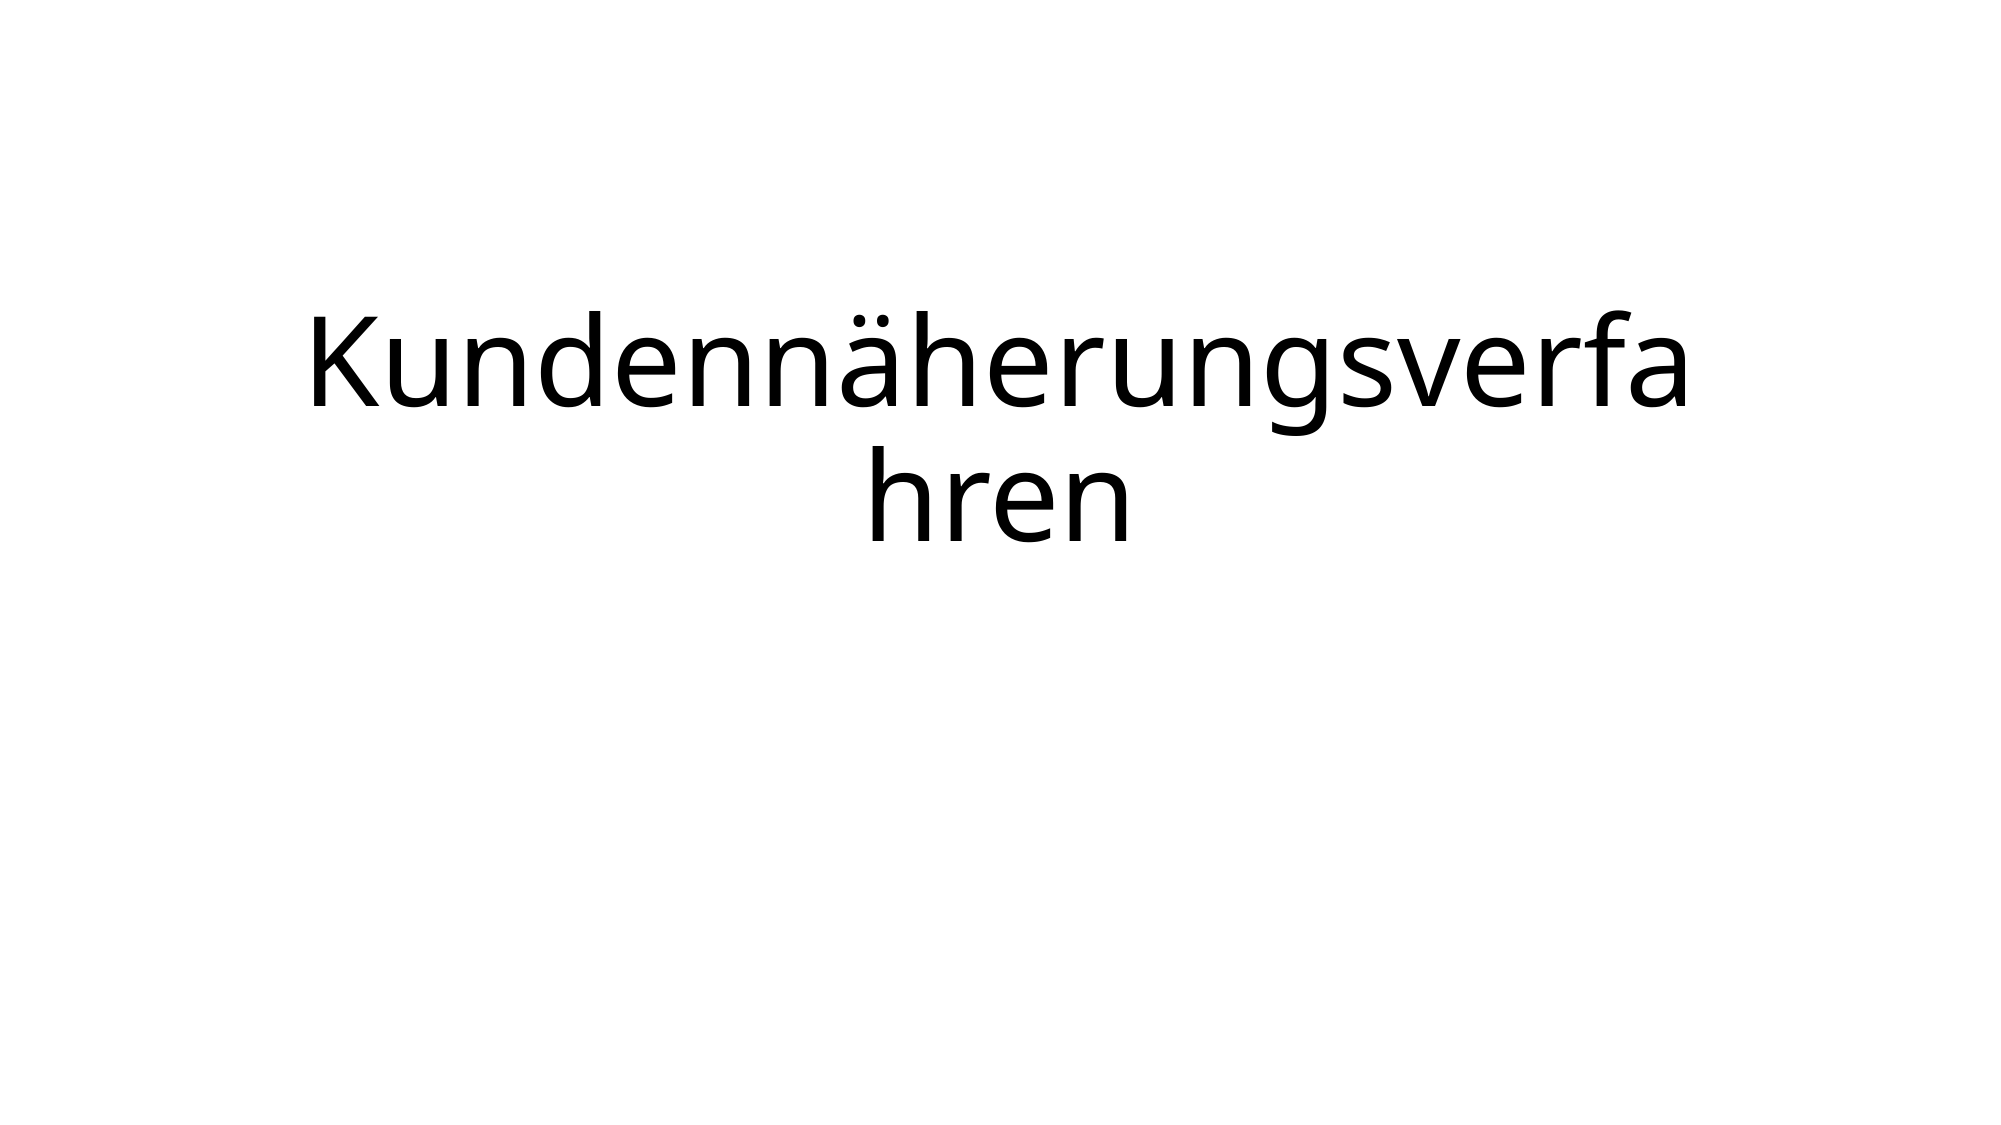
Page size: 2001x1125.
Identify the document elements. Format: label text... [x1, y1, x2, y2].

title Kundennäherungsverfahren [249, 184, 1750, 576]
